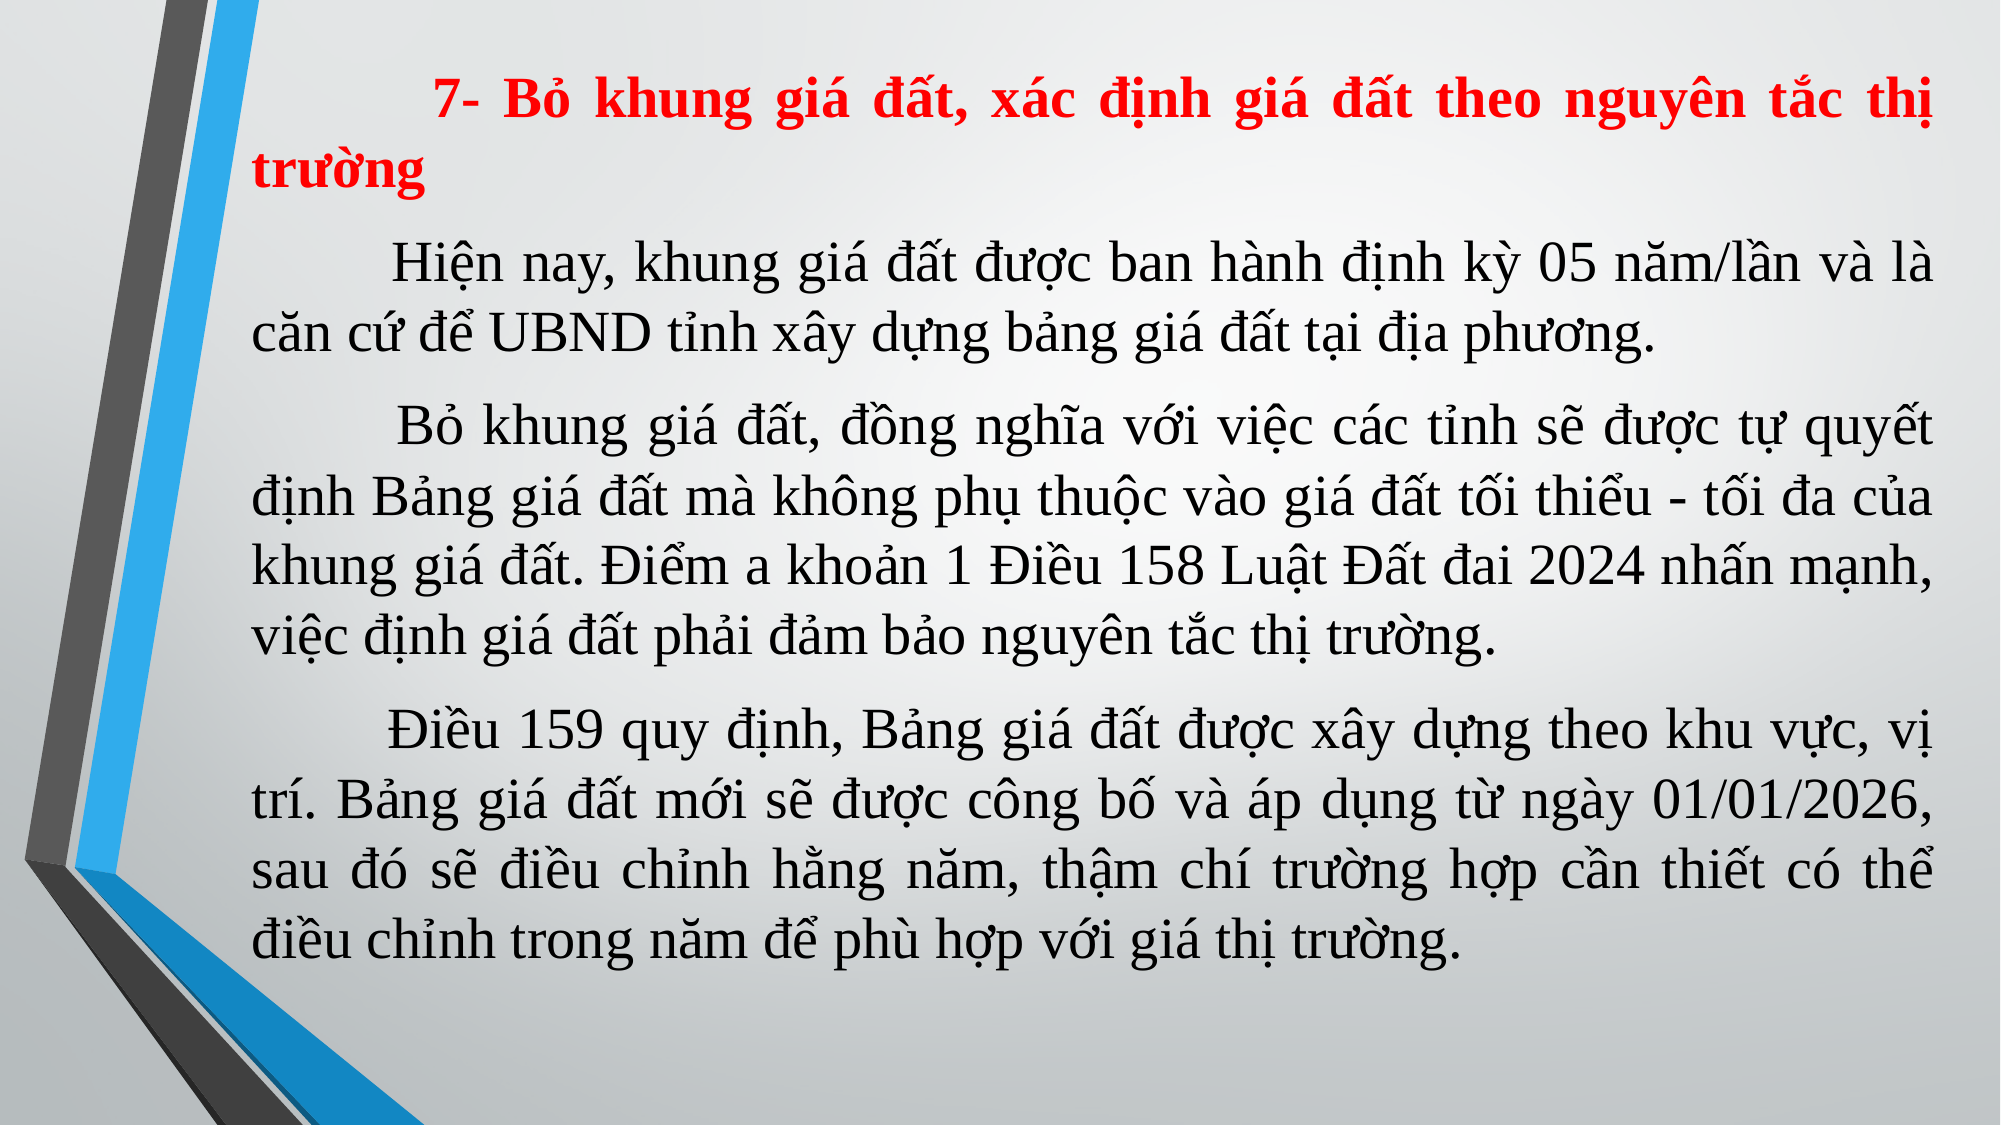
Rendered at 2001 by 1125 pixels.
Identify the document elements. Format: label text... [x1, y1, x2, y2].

list 7- Bỏ khung giá đất, xác định giá đất theo nguyên tắc thị trường Hiện nay, khung giá đất được ban hành định kỳ 05 năm/lần và là căn cứ để UBND tỉnh xây dựng bảng giá đất tại địa phương. Bỏ khung giá đất, đồng nghĩa với việc các tỉnh sẽ được tự quyết định Bảng giá đất mà không phụ thuộc vào giá đất tối thiểu - tối đa của khung giá đất. Điểm a khoản 1 Điều 158 Luật Đất đai 2024 nhấn mạnh, việc định giá đất phải đảm bảo nguyên tắc thị trường. Điều 159 quy định, Bảng giá đất được xây dựng theo khu vực, vị trí. Bảng giá đất mới sẽ được công bố và áp dụng từ ngày 01/01/2026, sau đó sẽ điều chỉnh hằng năm, thậm chí trường hợp cần thiết có thể điều chỉnh trong năm để phù hợp với giá thị trường. [236, 41, 1950, 1082]
